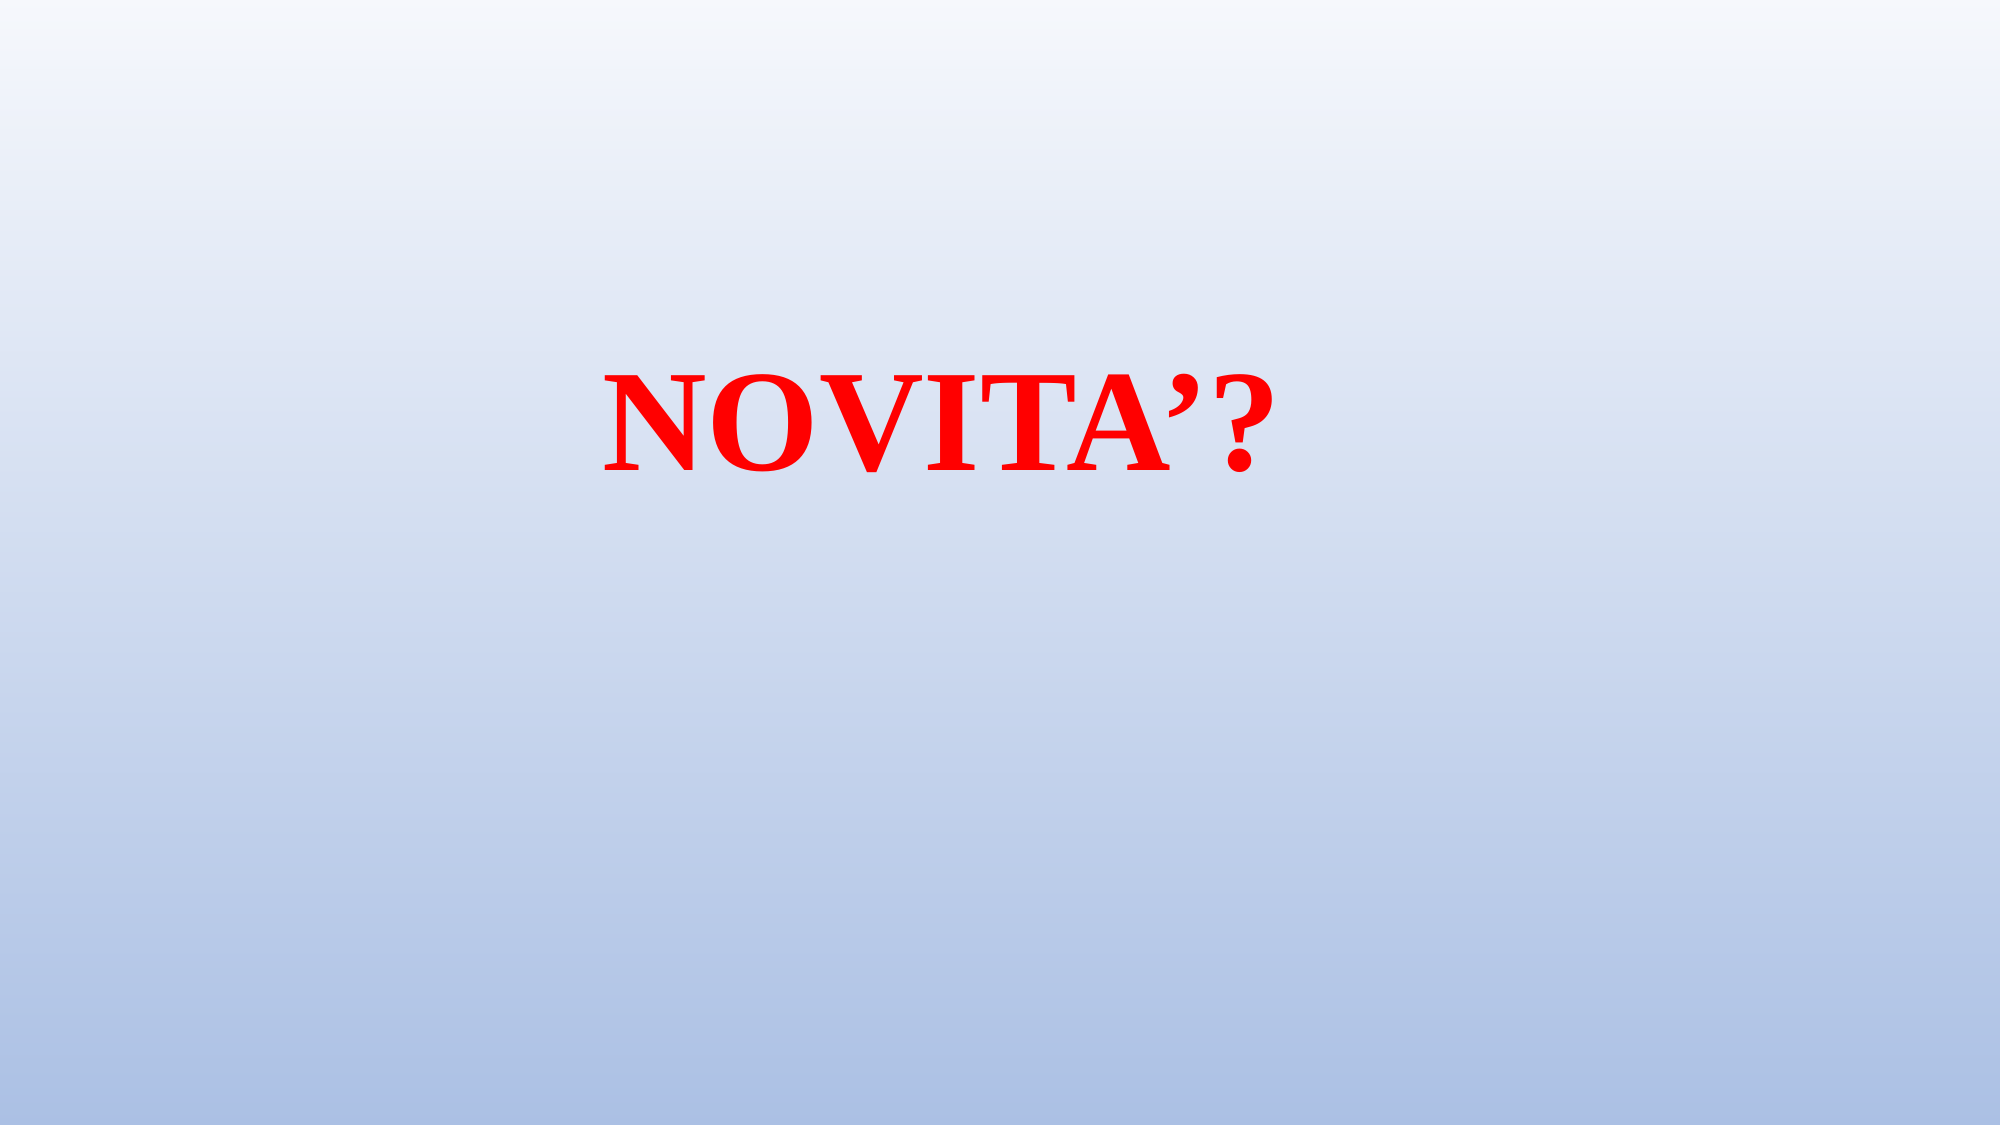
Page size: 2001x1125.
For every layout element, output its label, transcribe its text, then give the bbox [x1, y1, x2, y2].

title NOVITA’? [191, 337, 1692, 510]
